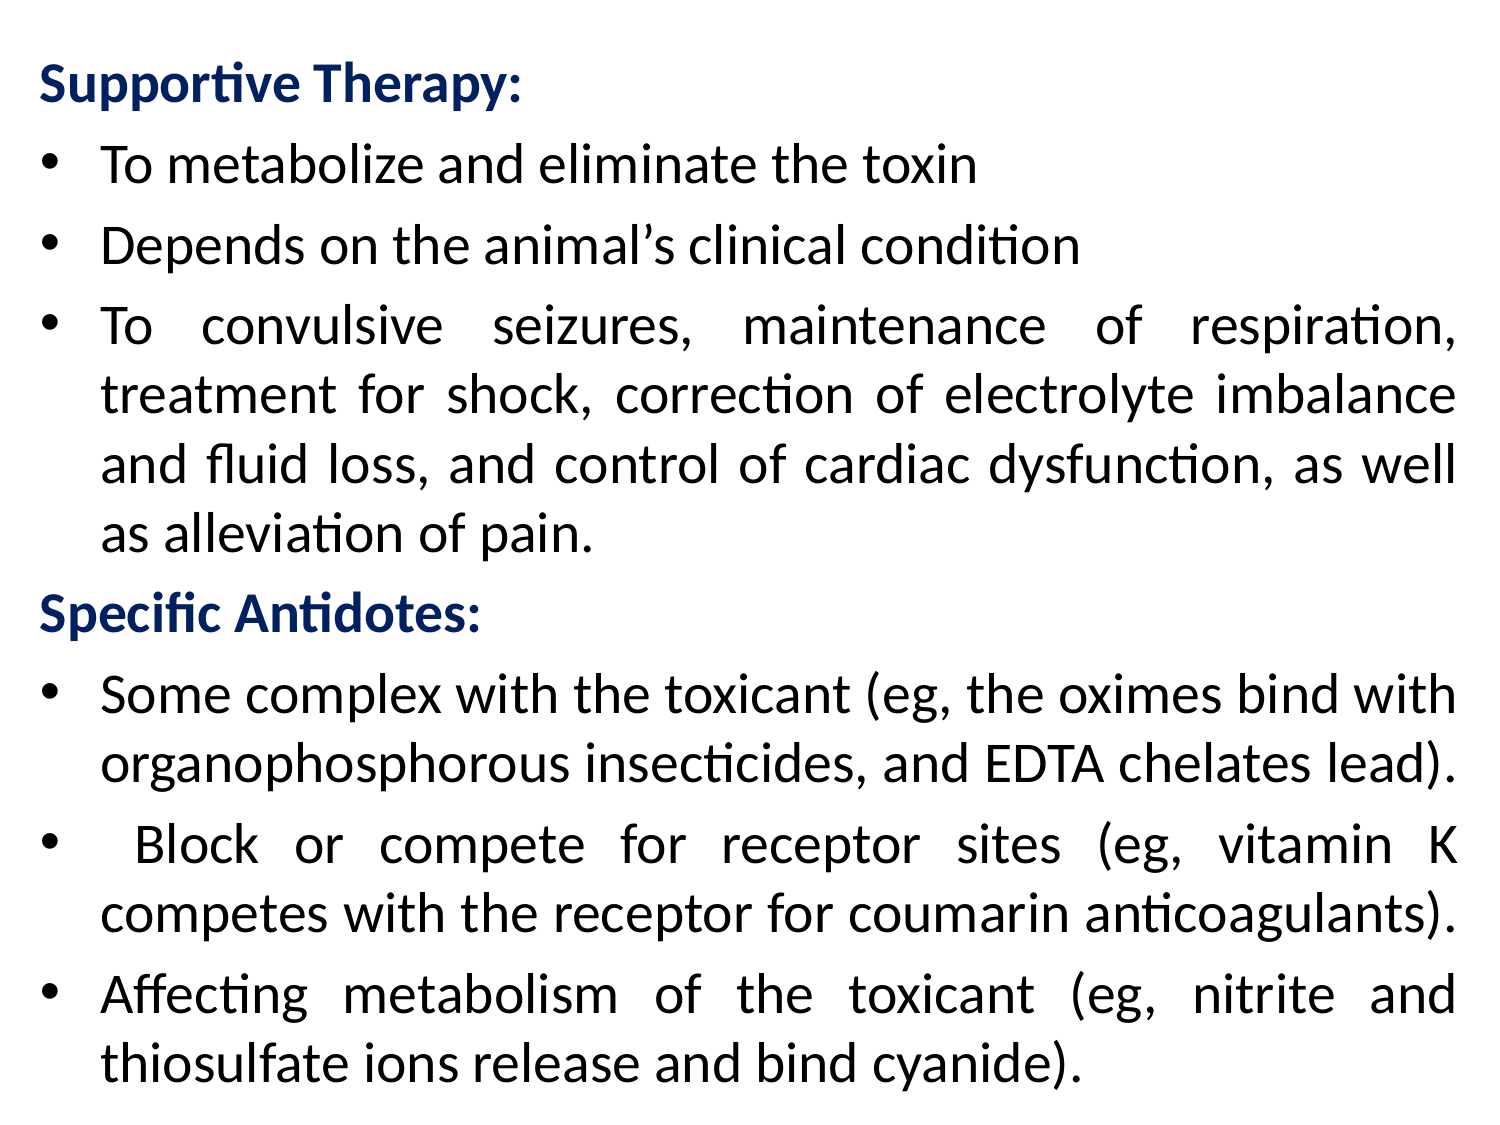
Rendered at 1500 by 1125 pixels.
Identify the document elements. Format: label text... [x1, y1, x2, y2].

list Supportive Therapy: To metabolize and eliminate the toxin Depends on the animal’s clinical condition To convulsive seizures, maintenance of respiration, treatment for shock, correction of electrolyte imbalance and fluid loss, and control of cardiac dysfunction, as well as alleviation of pain. Specific Antidotes: Some complex with the toxicant (eg, the oximes bind with organophosphorous insecticides, and EDTA chelates lead). Block or compete for receptor sites (eg, vitamin K competes with the receptor for coumarin anticoagulants). Affecting metabolism of the toxicant (eg, nitrite and thiosulfate ions release and bind cyanide). [24, 37, 1475, 1113]
